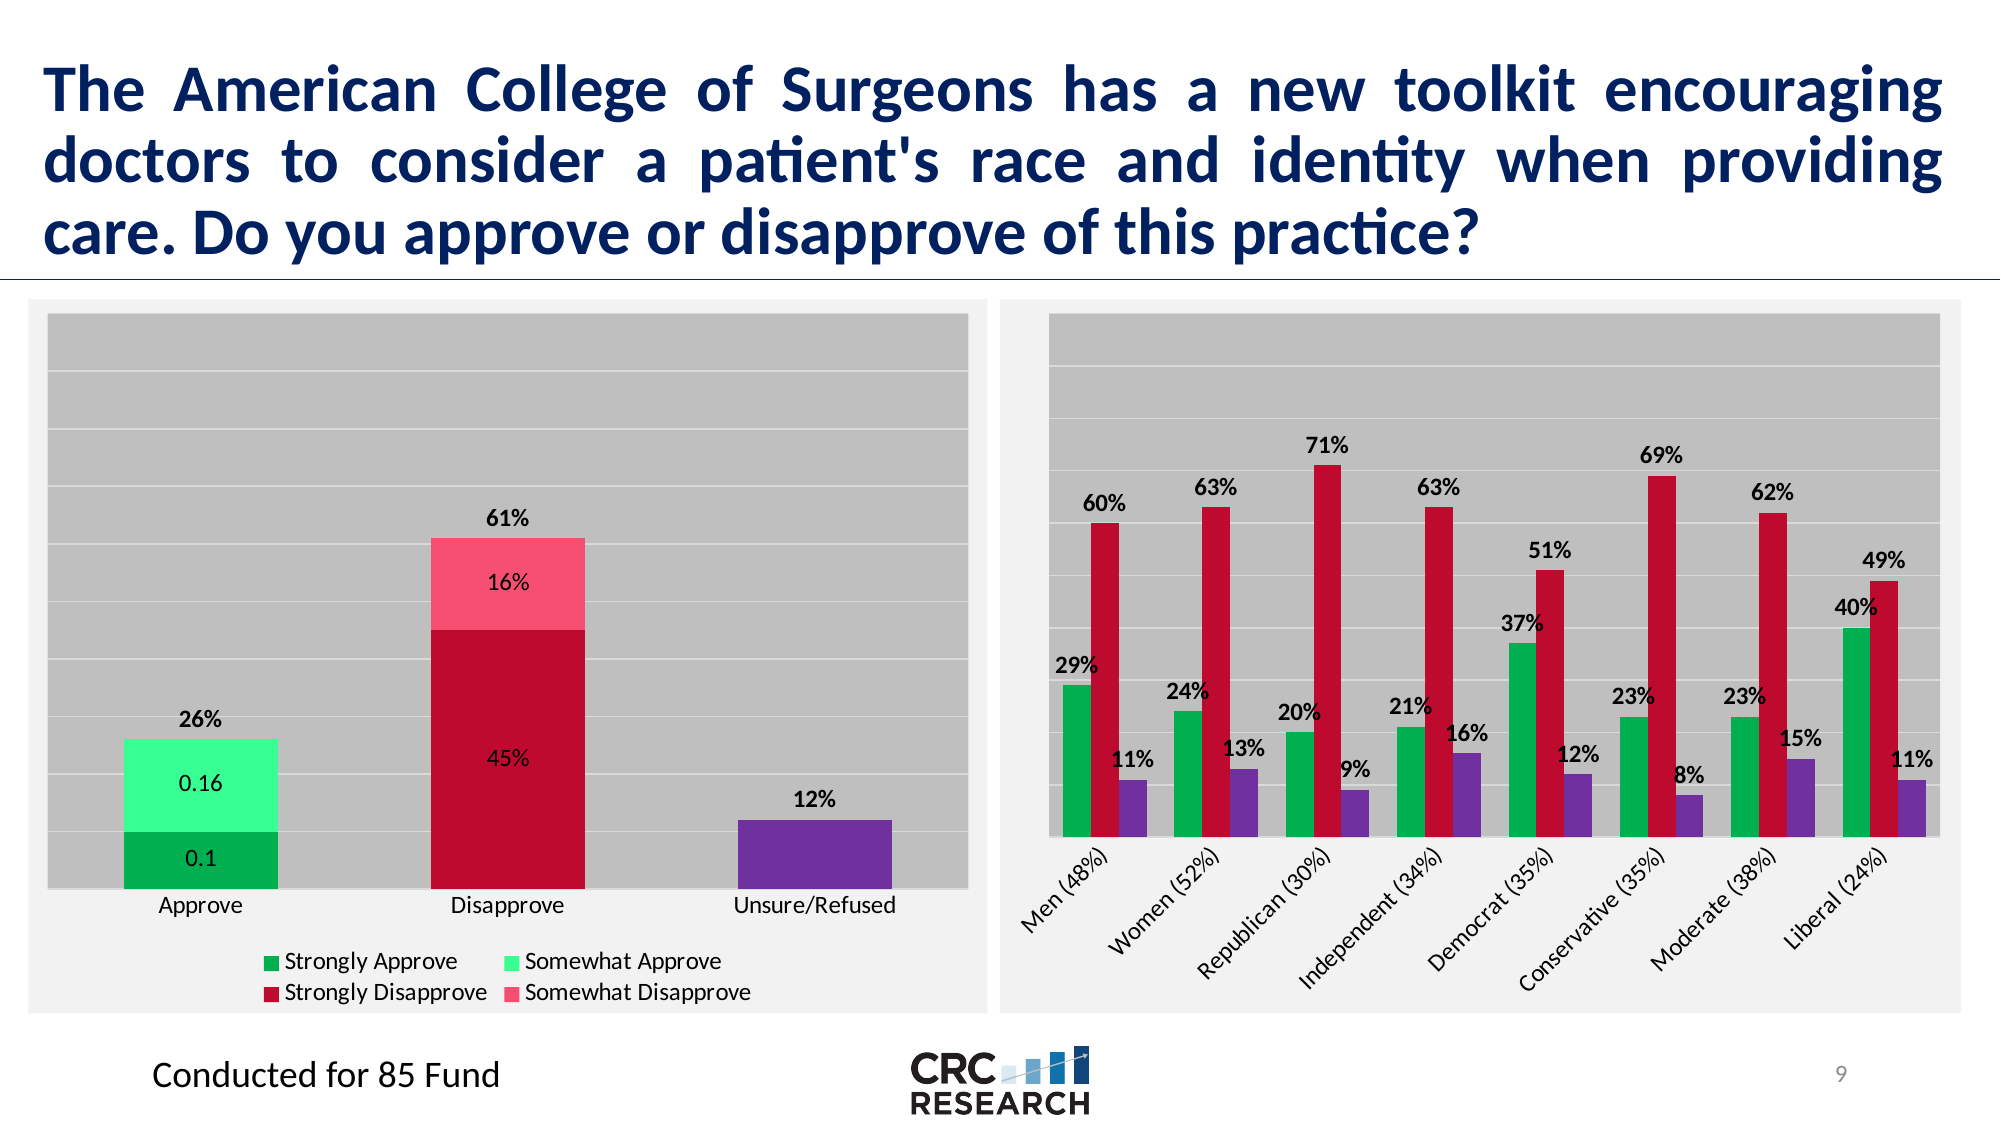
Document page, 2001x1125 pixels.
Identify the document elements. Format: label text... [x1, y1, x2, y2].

slide_number 8 [1412, 1042, 1863, 1103]
title The American College of Surgeons has a new toolkit encouraging doctors to consider a patient's race and identity when providing care. Do you approve or disapprove of this practice? [28, 52, 1961, 271]
chart [999, 299, 1961, 1014]
picture [911, 1046, 1089, 1115]
chart [28, 299, 988, 1014]
slide_number Conducted for 85 Fund [137, 1042, 588, 1103]
